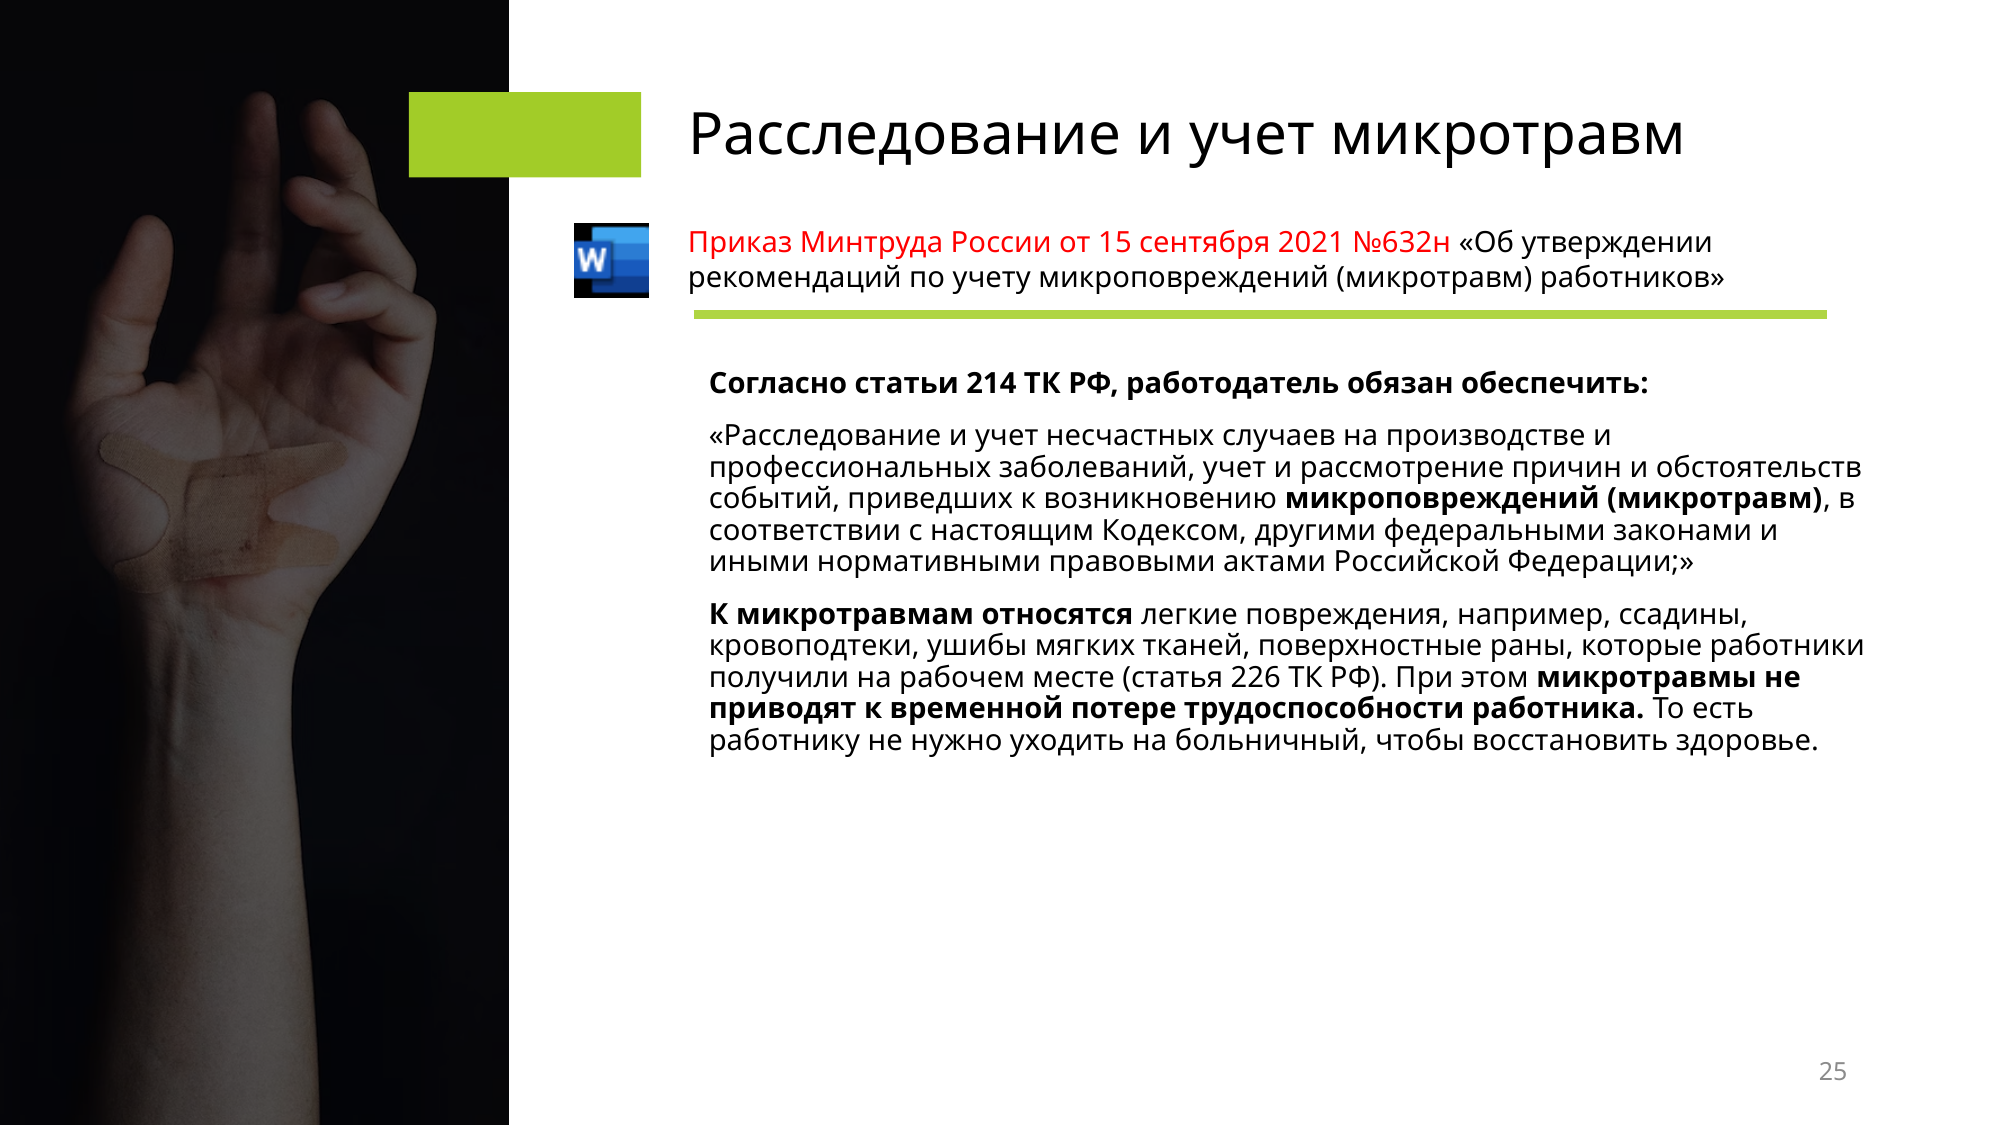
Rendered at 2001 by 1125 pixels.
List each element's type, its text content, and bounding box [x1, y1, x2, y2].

text_box Приказ Минтруда России от 15 сентября 2021 №632н «Об утверждении рекомендаций по учету микроповреждений (микротравм) работников» [673, 215, 1889, 336]
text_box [565, 223, 656, 406]
picture [0, 0, 509, 1125]
list Согласно статьи 214 ТК РФ, работодатель обязан обеспечить: «Расследование и учет несчастных случаев на производстве и профессиональных заболеваний, учет и рассмотрение причин и обстоятельств событий, приведших к возникновению микроповреждений (микротравм), в соответствии с настоящим Кодексом, другими федеральными законами и иными нормативными правовыми актами Российской Федерации;» К микротравмам относятся легкие повреждения, например, ссадины, кровоподтеки, ушибы мягких тканей, поверхностные раны, которые работники получили на рабочем месте (статья 226 ТК РФ). При этом микротравмы не приводят к временной потере трудоспособности работника. То есть работнику не нужно уходить на больничный, чтобы восстановить здоровье. [693, 360, 1883, 866]
title Расследование и учет микротравм [673, 92, 1941, 180]
text_box [509, 91, 642, 178]
slide_number 25 [1412, 1042, 1863, 1103]
